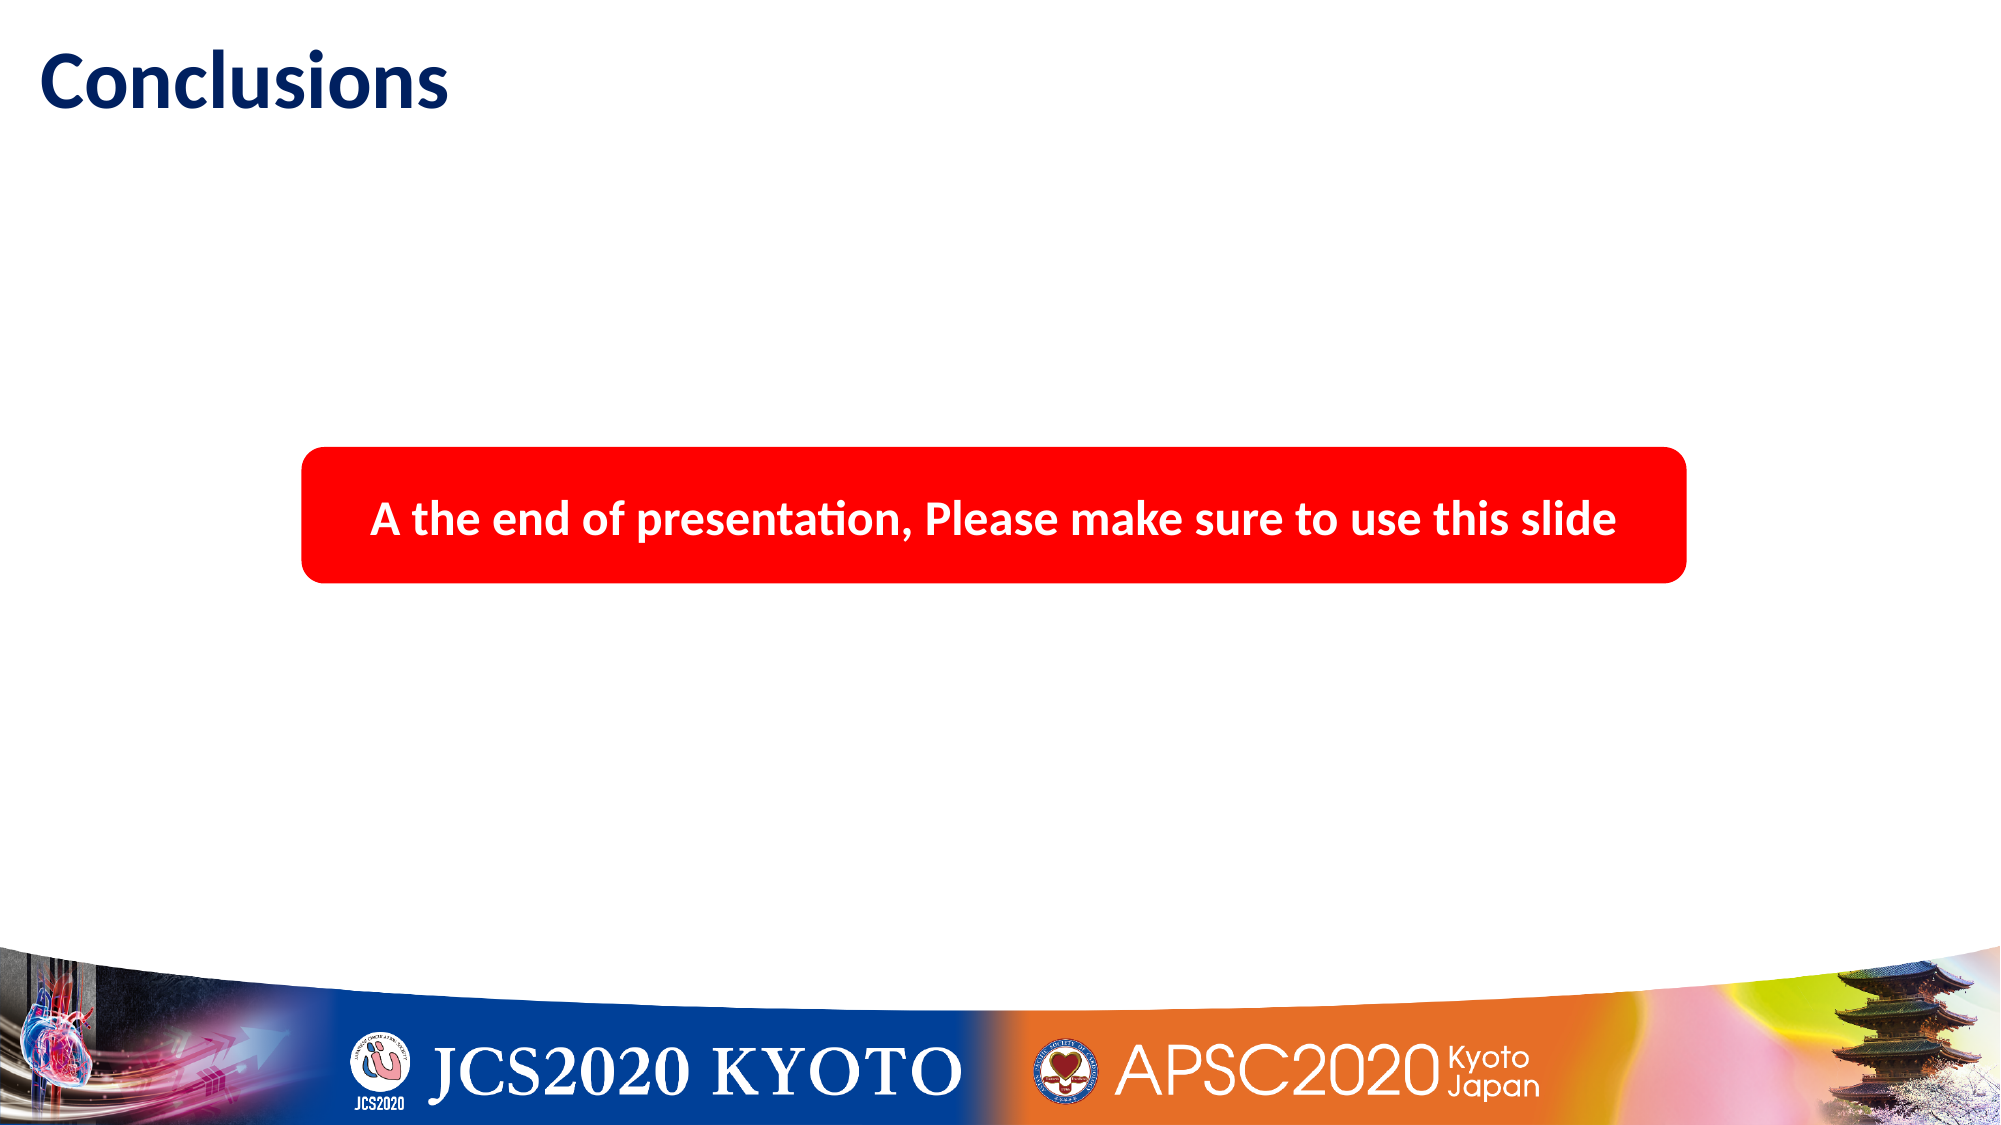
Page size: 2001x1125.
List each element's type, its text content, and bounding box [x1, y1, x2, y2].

text_box Conclusions [25, 18, 957, 133]
picture [0, 937, 2000, 1125]
text_box A the end of presentation, Please make sure to use this slide [300, 445, 1688, 585]
